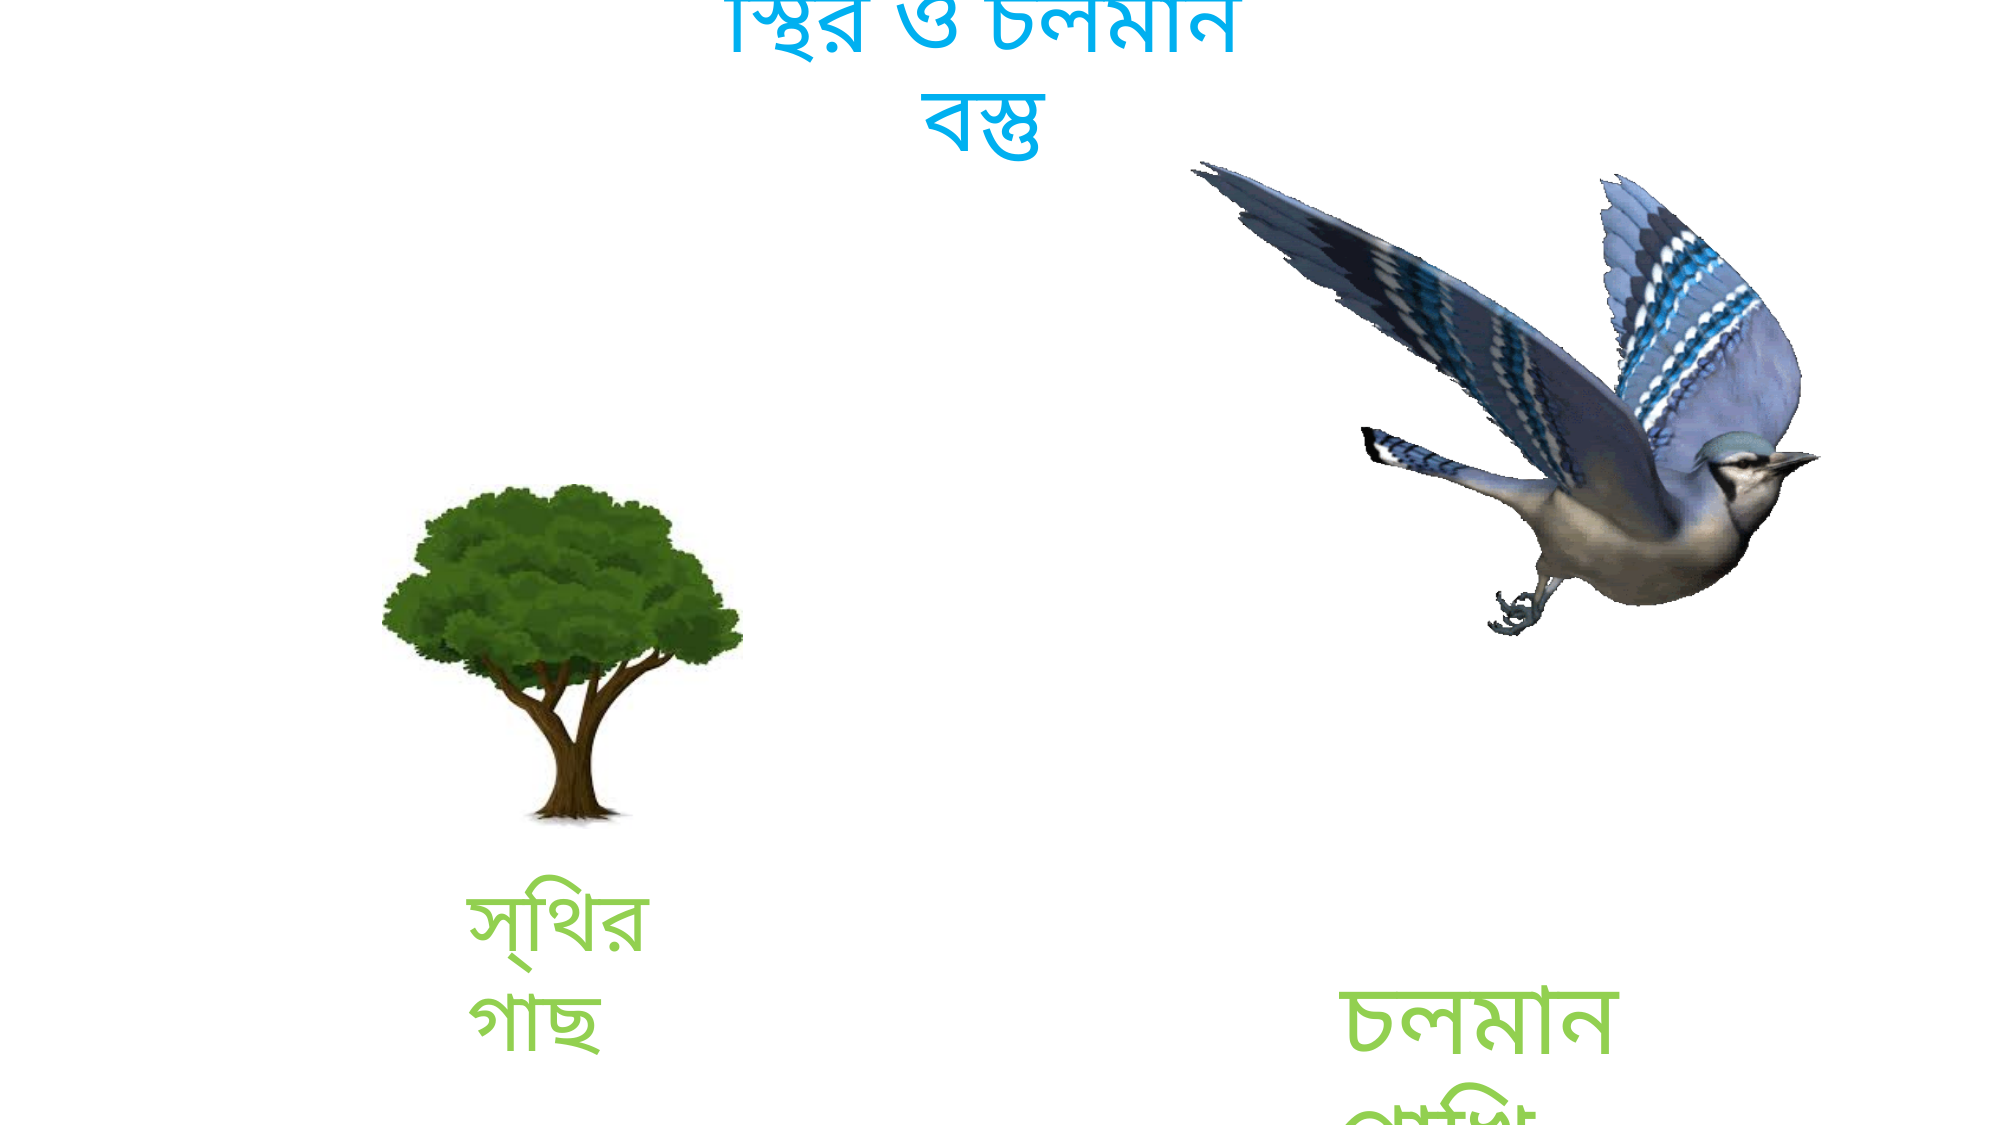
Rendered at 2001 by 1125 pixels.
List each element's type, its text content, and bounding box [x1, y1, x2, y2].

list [1090, 142, 1827, 871]
title স্থির ও চলমান বস্তু [641, 0, 1326, 148]
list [382, 484, 743, 829]
text_box স্থির গাছ [452, 861, 743, 1076]
text_box চলমান পাখি [1325, 947, 1791, 1125]
